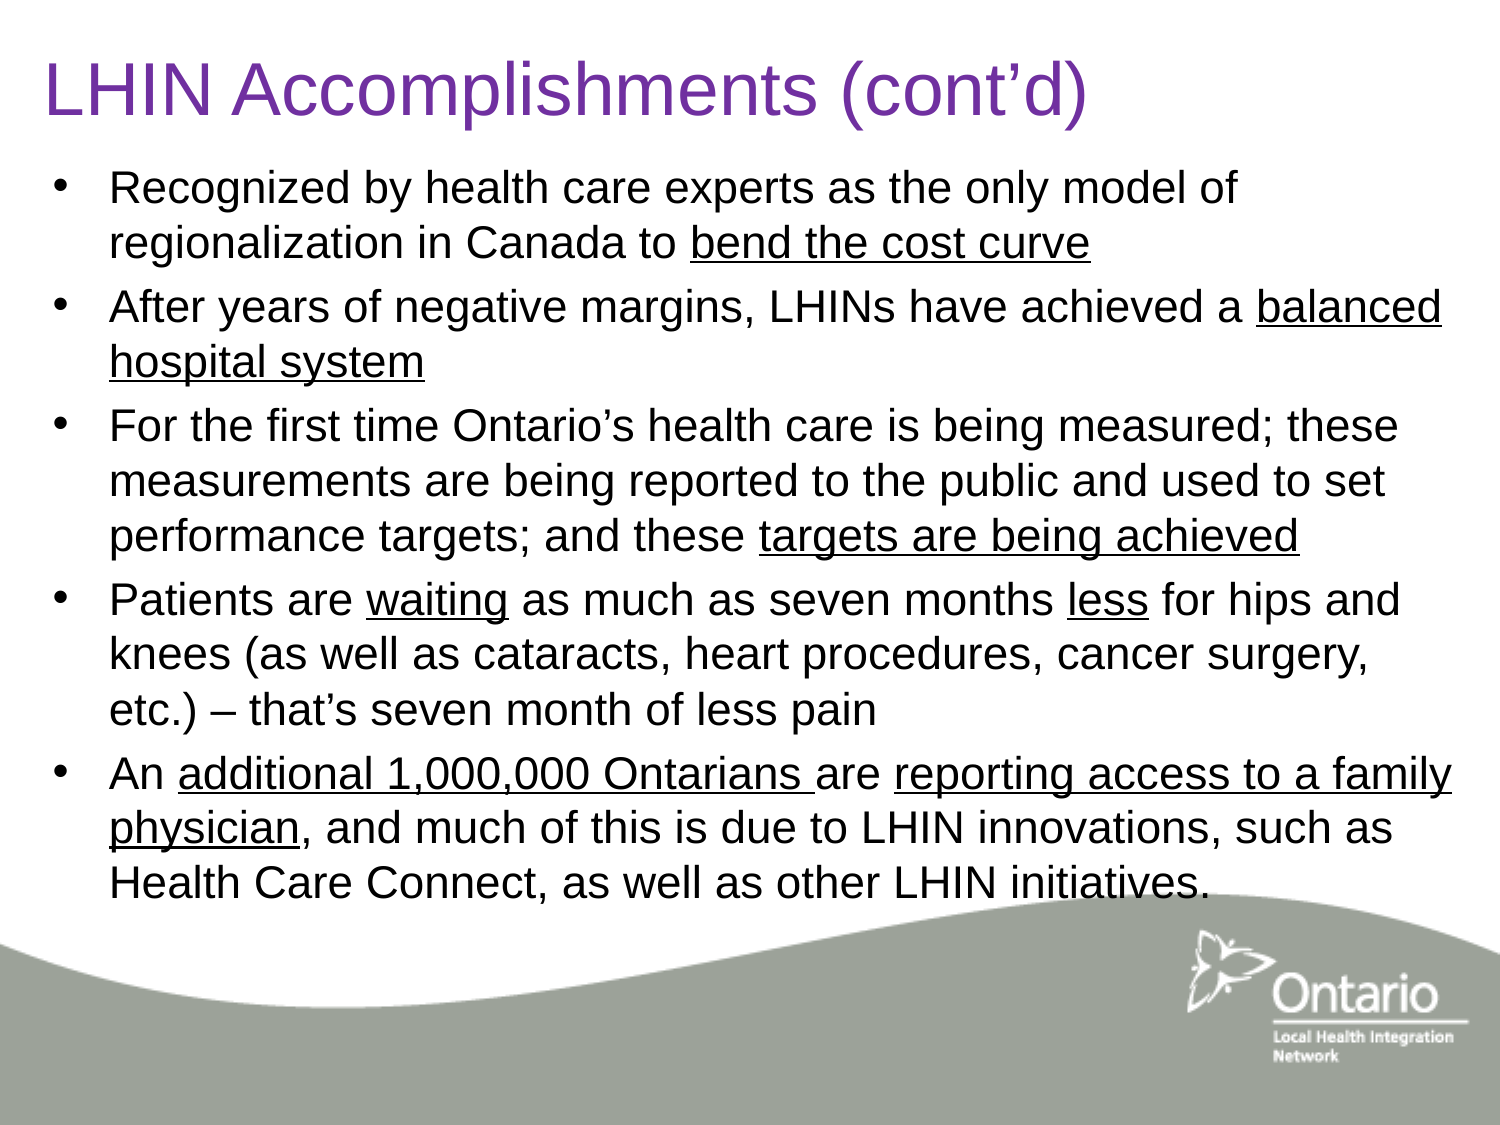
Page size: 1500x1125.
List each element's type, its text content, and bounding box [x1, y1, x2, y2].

picture [0, 891, 1500, 1125]
title LHIN Accomplishments (cont’d) [3, 3, 1429, 154]
list Recognized by health care experts as the only model of regionalization in Canada to bend the cost curve After years of negative margins, LHINs have achieved a balanced hospital system For the first time Ontario’s health care is being measured; these measurements are being reported to the public and used to set performance targets; and these targets are being achieved Patients are waiting as much as seven months less for hips and knees (as well as cataracts, heart procedures, cancer surgery, etc.) – that’s seven month of less pain An additional 1,000,000 Ontarians are reporting access to a family physician, and much of this is due to LHIN innovations, such as Health Care Connect, as well as other LHIN initiatives. [37, 149, 1475, 889]
